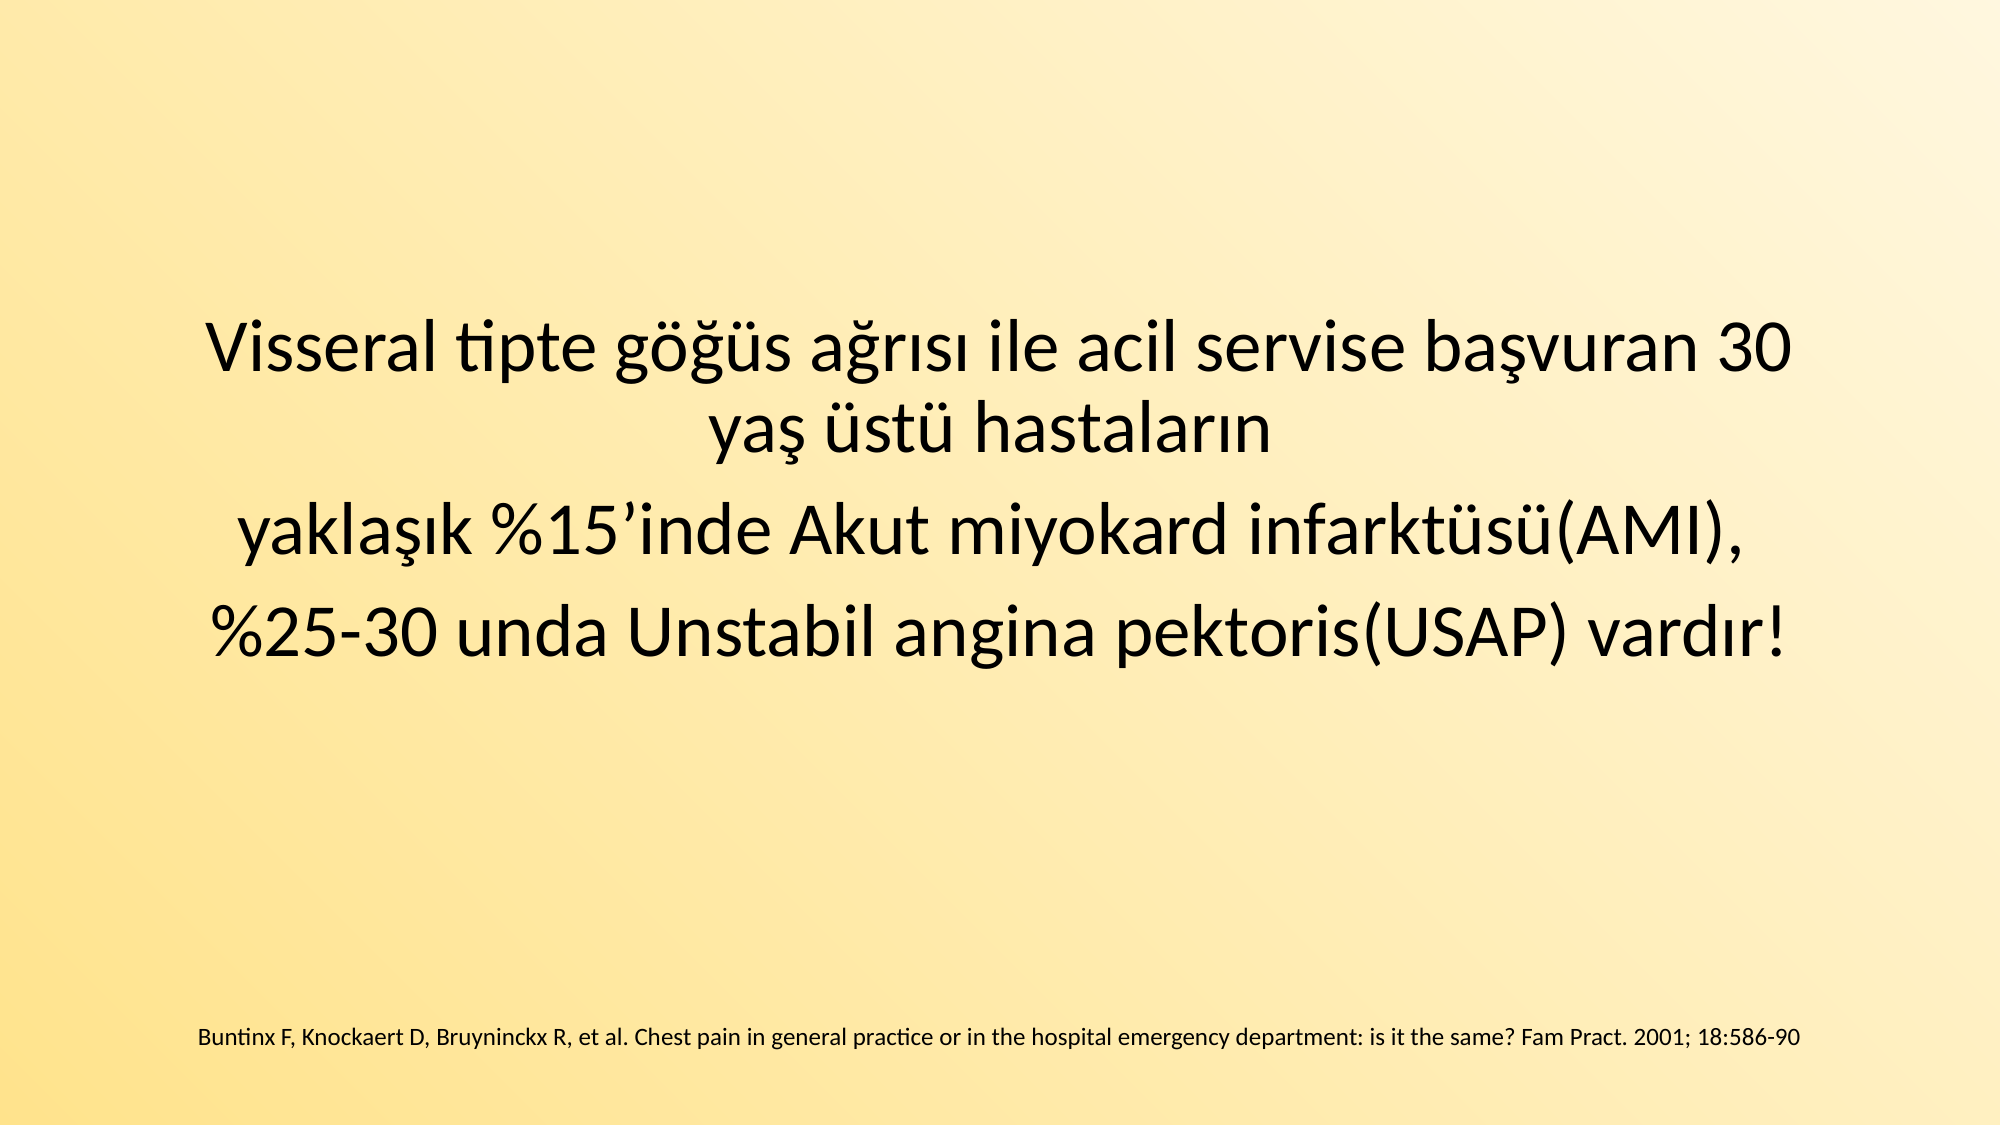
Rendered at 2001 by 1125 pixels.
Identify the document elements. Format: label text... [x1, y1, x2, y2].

list Visseral tipte göğüs ağrısı ile acil servise başvuran 30 yaş üstü hastaların yaklaşık %15’inde Akut miyokard infarktüsü(AMI), %25-30 unda Unstabil angina pektoris(USAP) vardır! [137, 299, 1863, 1014]
text_box Buntinx F, Knockaert D, Bruyninckx R, et al. Chest pain in general practice or in the hospital emergency department: is it the same? Fam Pract. 2001; 18:586-90 [183, 1013, 1863, 1058]
